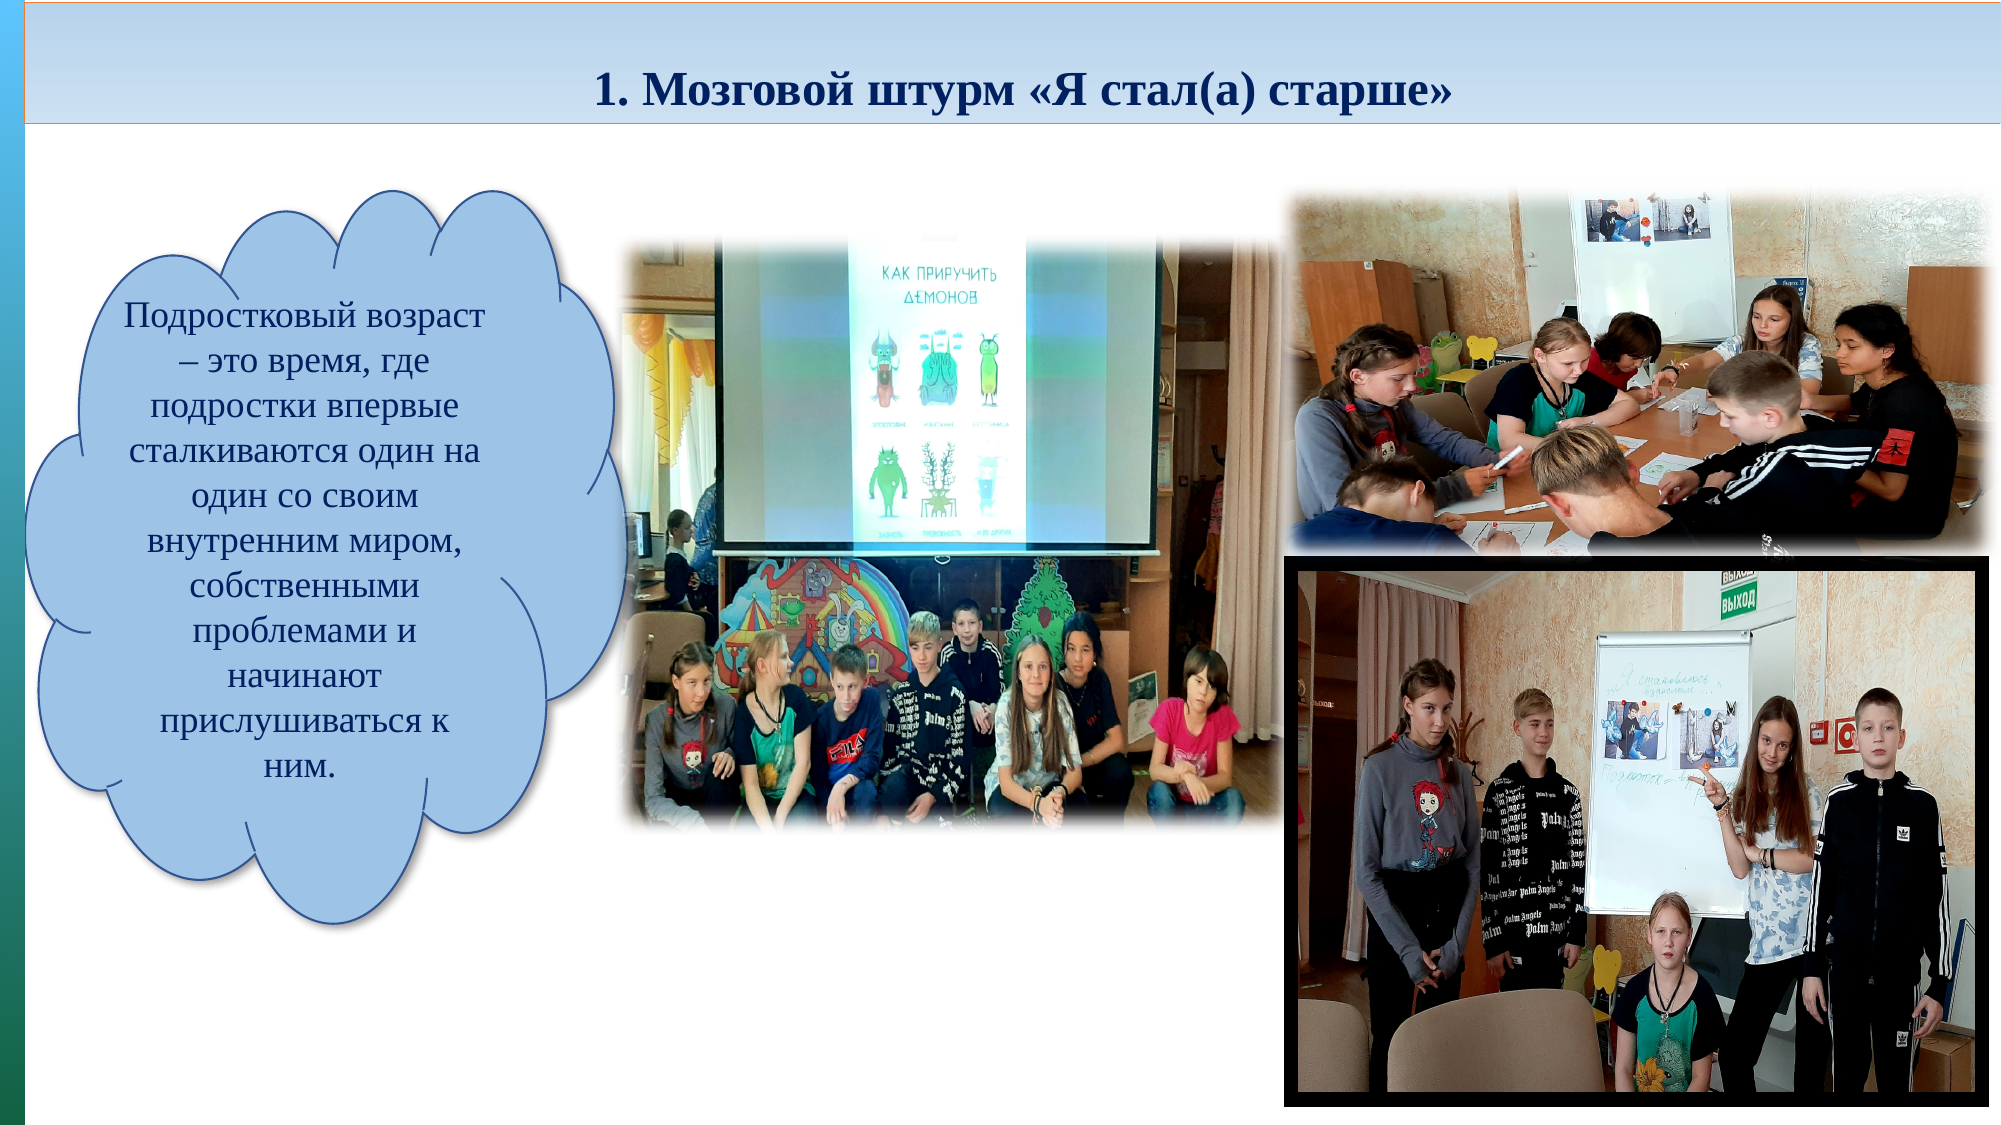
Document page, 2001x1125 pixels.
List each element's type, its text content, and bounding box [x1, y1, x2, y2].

picture [612, 182, 2000, 1093]
text_box 1. Мозговой штурм «Я стал(а) старше» [25, 2, 2000, 124]
text_box Подростковый возраст – это время, где подростки впервые сталкиваются один на один со своим внутренним миром, собственными проблемами и начинают прислушиваться к ним. [25, 190, 612, 925]
picture [0, 0, 25, 1125]
